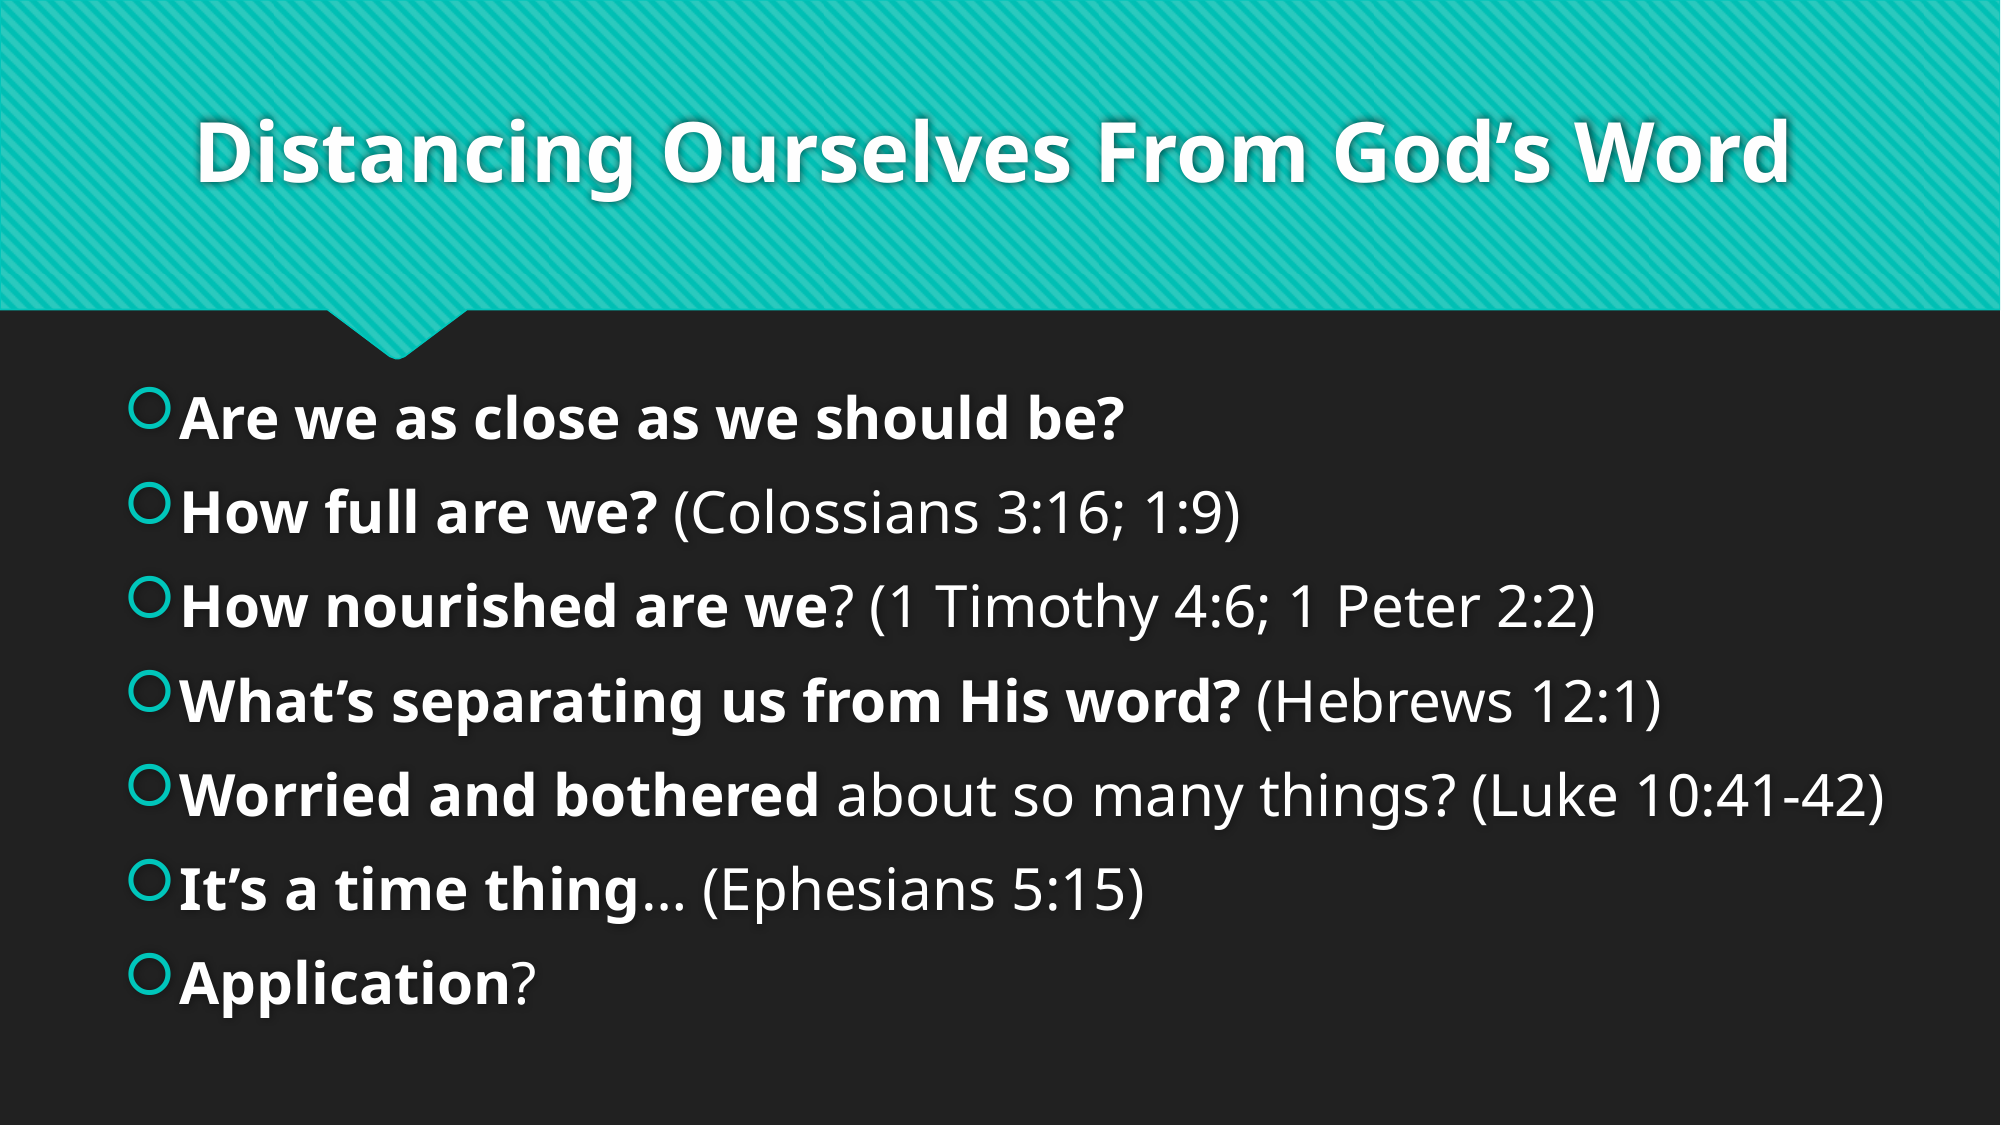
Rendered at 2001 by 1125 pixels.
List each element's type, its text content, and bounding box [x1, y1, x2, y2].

title Distancing Ourselves From God’s Word [178, 73, 1832, 207]
list Are we as close as we should be? How full are we? (Colossians 3:16; 1:9) How nourished are we? (1 Timothy 4:6; 1 Peter 2:2) What’s separating us from His word? (Hebrews 12:1) Worried and bothered about so many things? (Luke 10:41-42) It’s a time thing… (Ephesians 5:15) Application? [108, 364, 1912, 1034]
